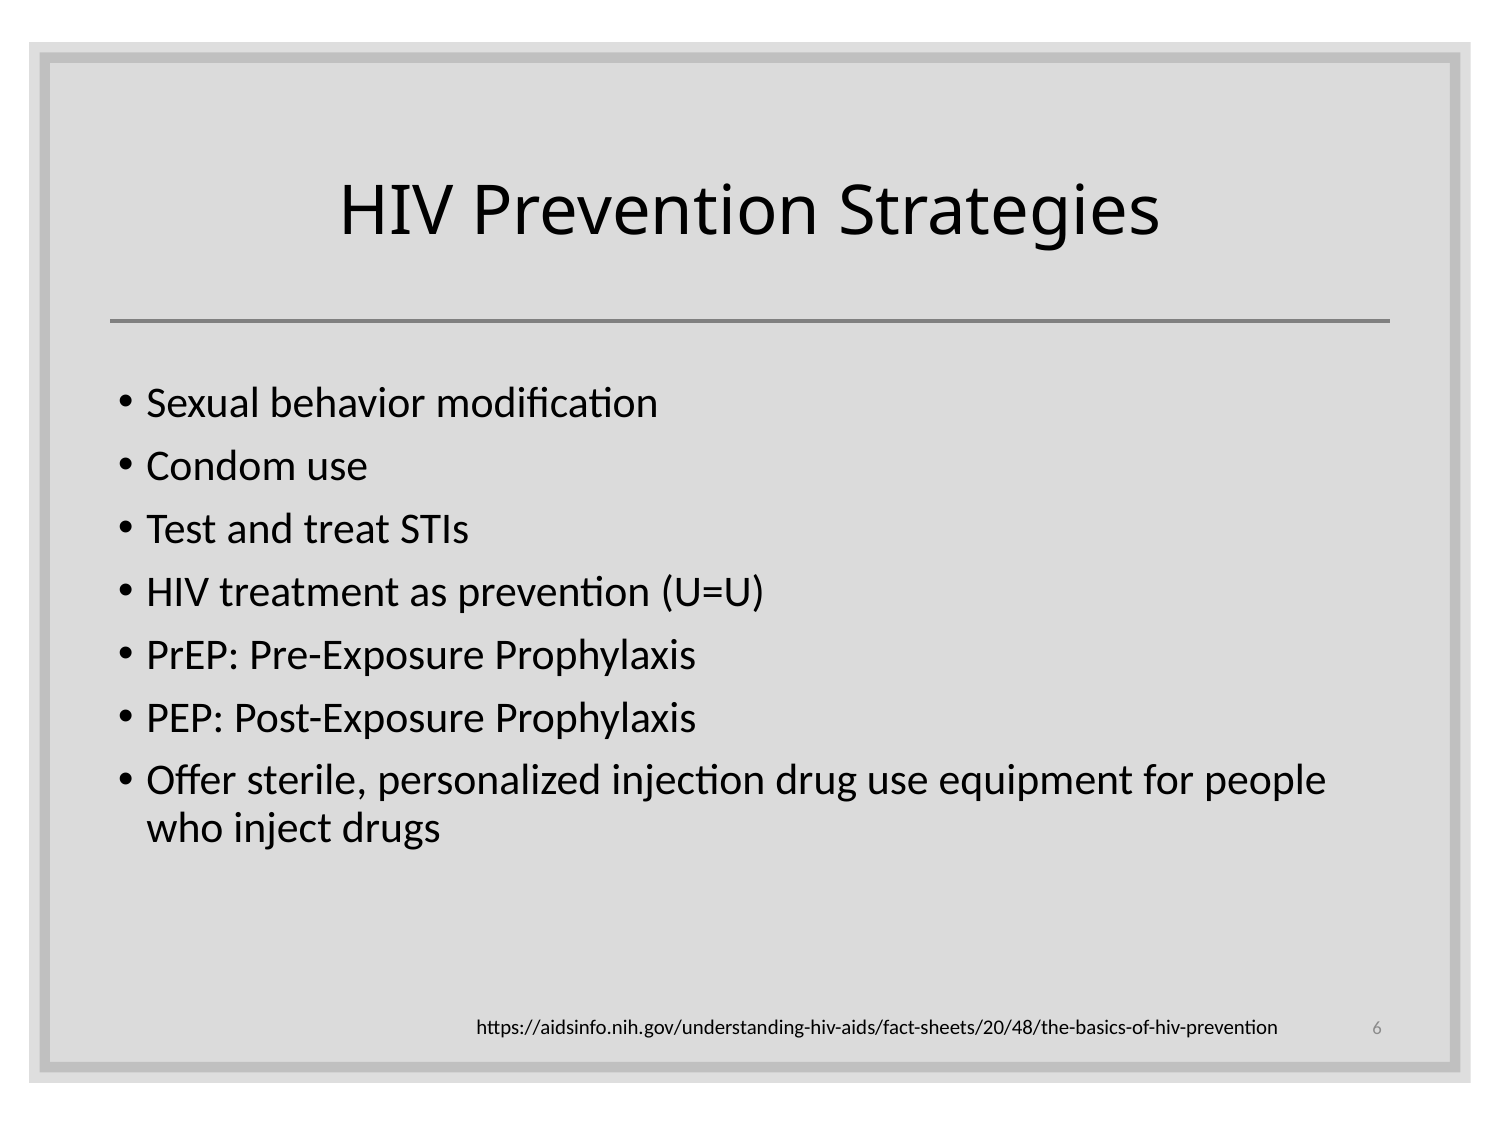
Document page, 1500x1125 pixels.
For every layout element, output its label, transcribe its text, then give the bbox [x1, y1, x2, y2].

text_box https://aidsinfo.nih.gov/understanding-hiv-aids/fact-sheets/20/48/the-basics-of-hiv-prevention [461, 1006, 1314, 1047]
title HIV Prevention Strategies [103, 103, 1397, 322]
text_box [38, 51, 1461, 1073]
slide_number 6 [1059, 996, 1397, 1057]
list Sexual behavior modification Condom use Test and treat STIs HIV treatment as prevention (U=U) PrEP: Pre-Exposure Prophylaxis PEP: Post-Exposure Prophylaxis Offer sterile, personalized injection drug use equipment for people who inject drugs [103, 372, 1397, 973]
